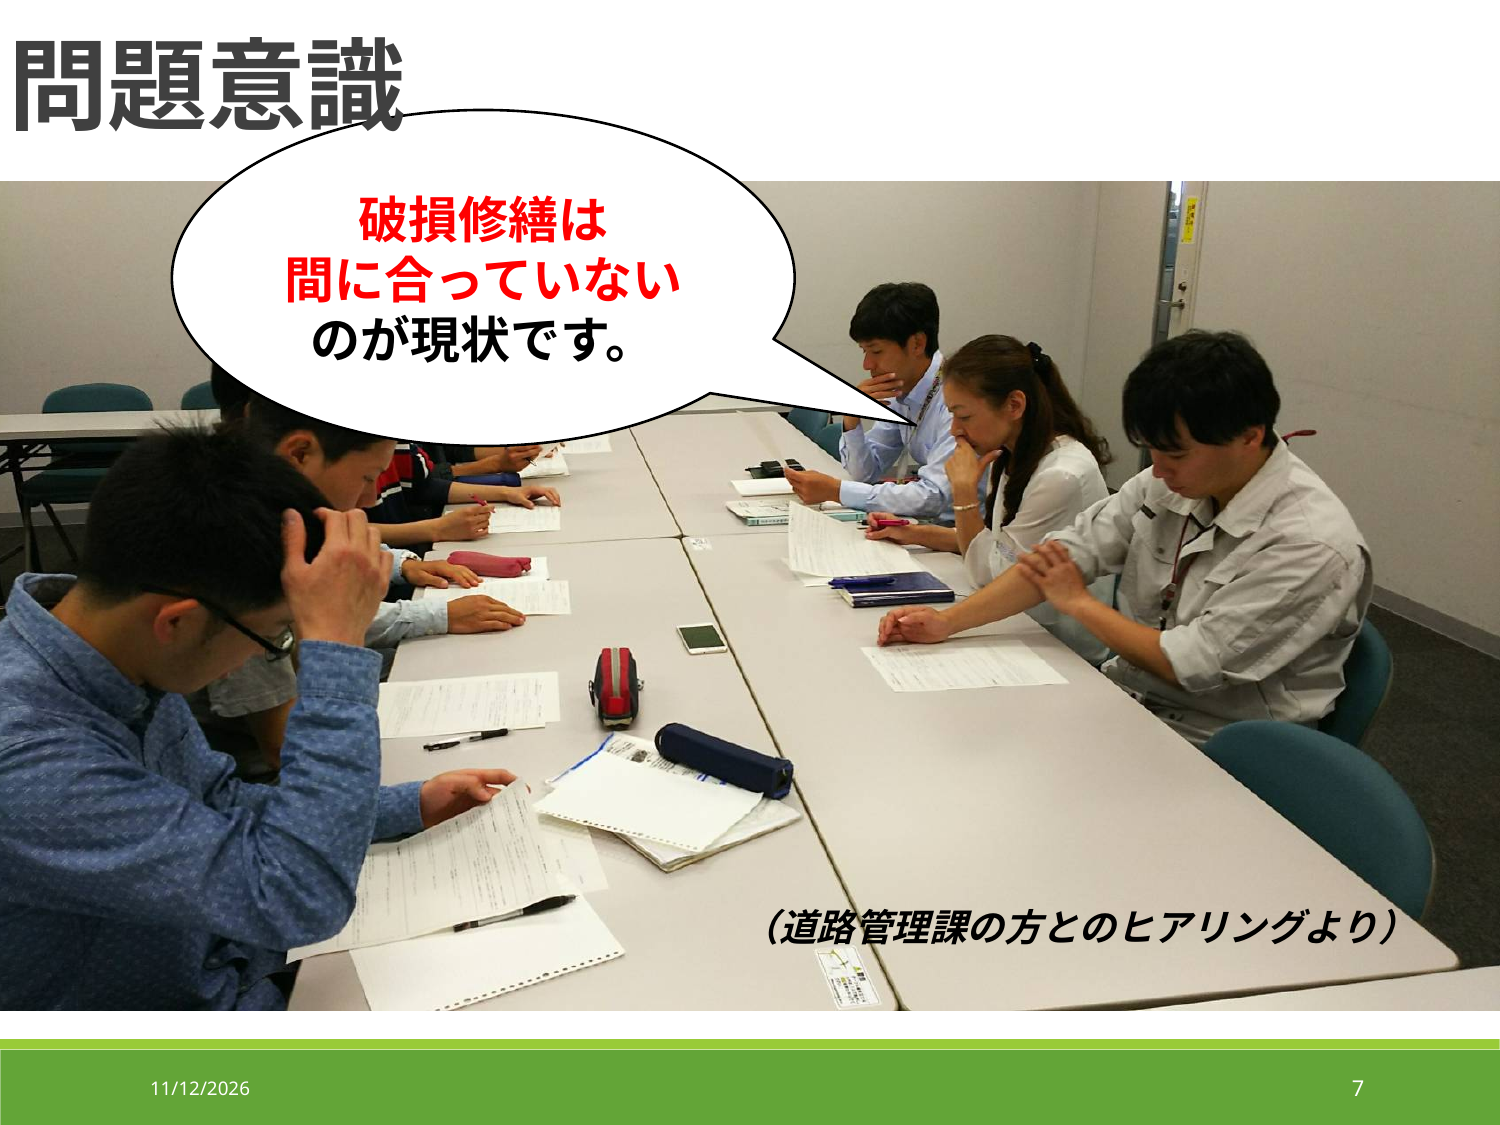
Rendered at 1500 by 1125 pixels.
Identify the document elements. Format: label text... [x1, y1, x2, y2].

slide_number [135, 1059, 440, 1120]
picture [0, 180, 1500, 1011]
text_box 問題意識 [0, 33, 1231, 178]
slide_number 7 [1218, 1059, 1380, 1120]
